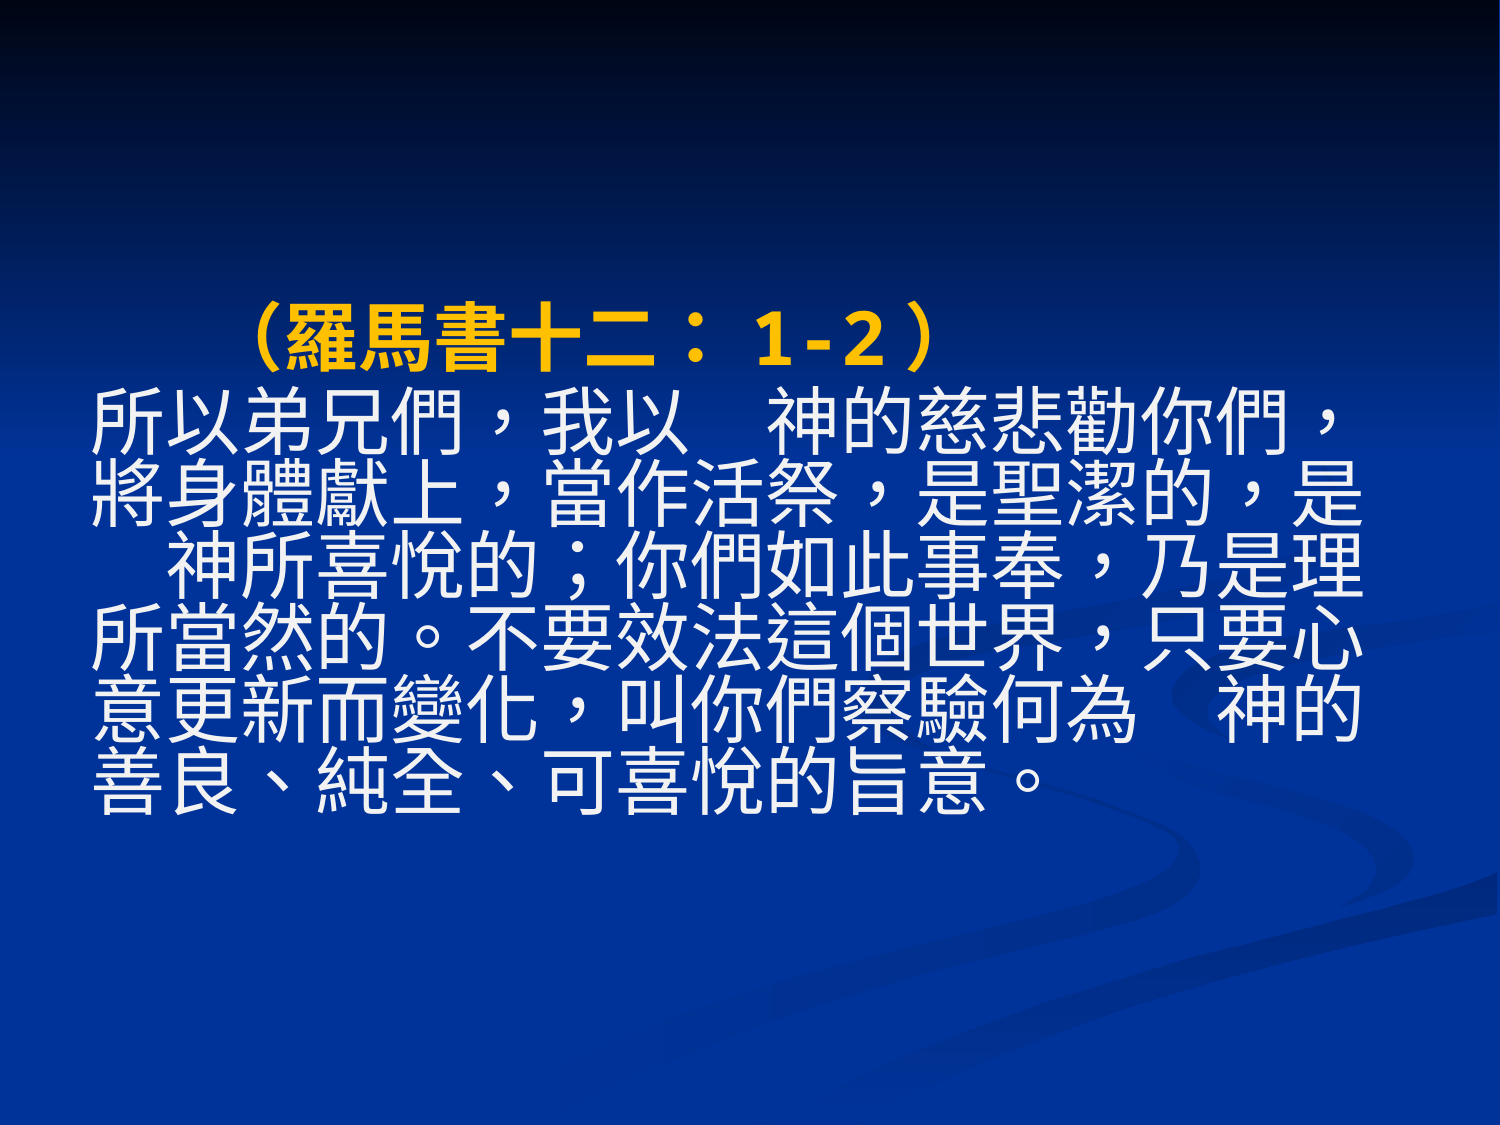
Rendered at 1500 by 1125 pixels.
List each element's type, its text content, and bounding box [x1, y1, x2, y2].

list （羅馬書十二：1-2） 所以弟兄們，我以 神的慈悲勸你們，將身體獻上，當作活祭，是聖潔的，是 神所喜悅的；你們如此事奉，乃是理所當然的。不要效法這個世界，只要心意更新而變化，叫你們察驗何為 神的善良、純全、可喜悅的旨意。 [75, 299, 1413, 863]
